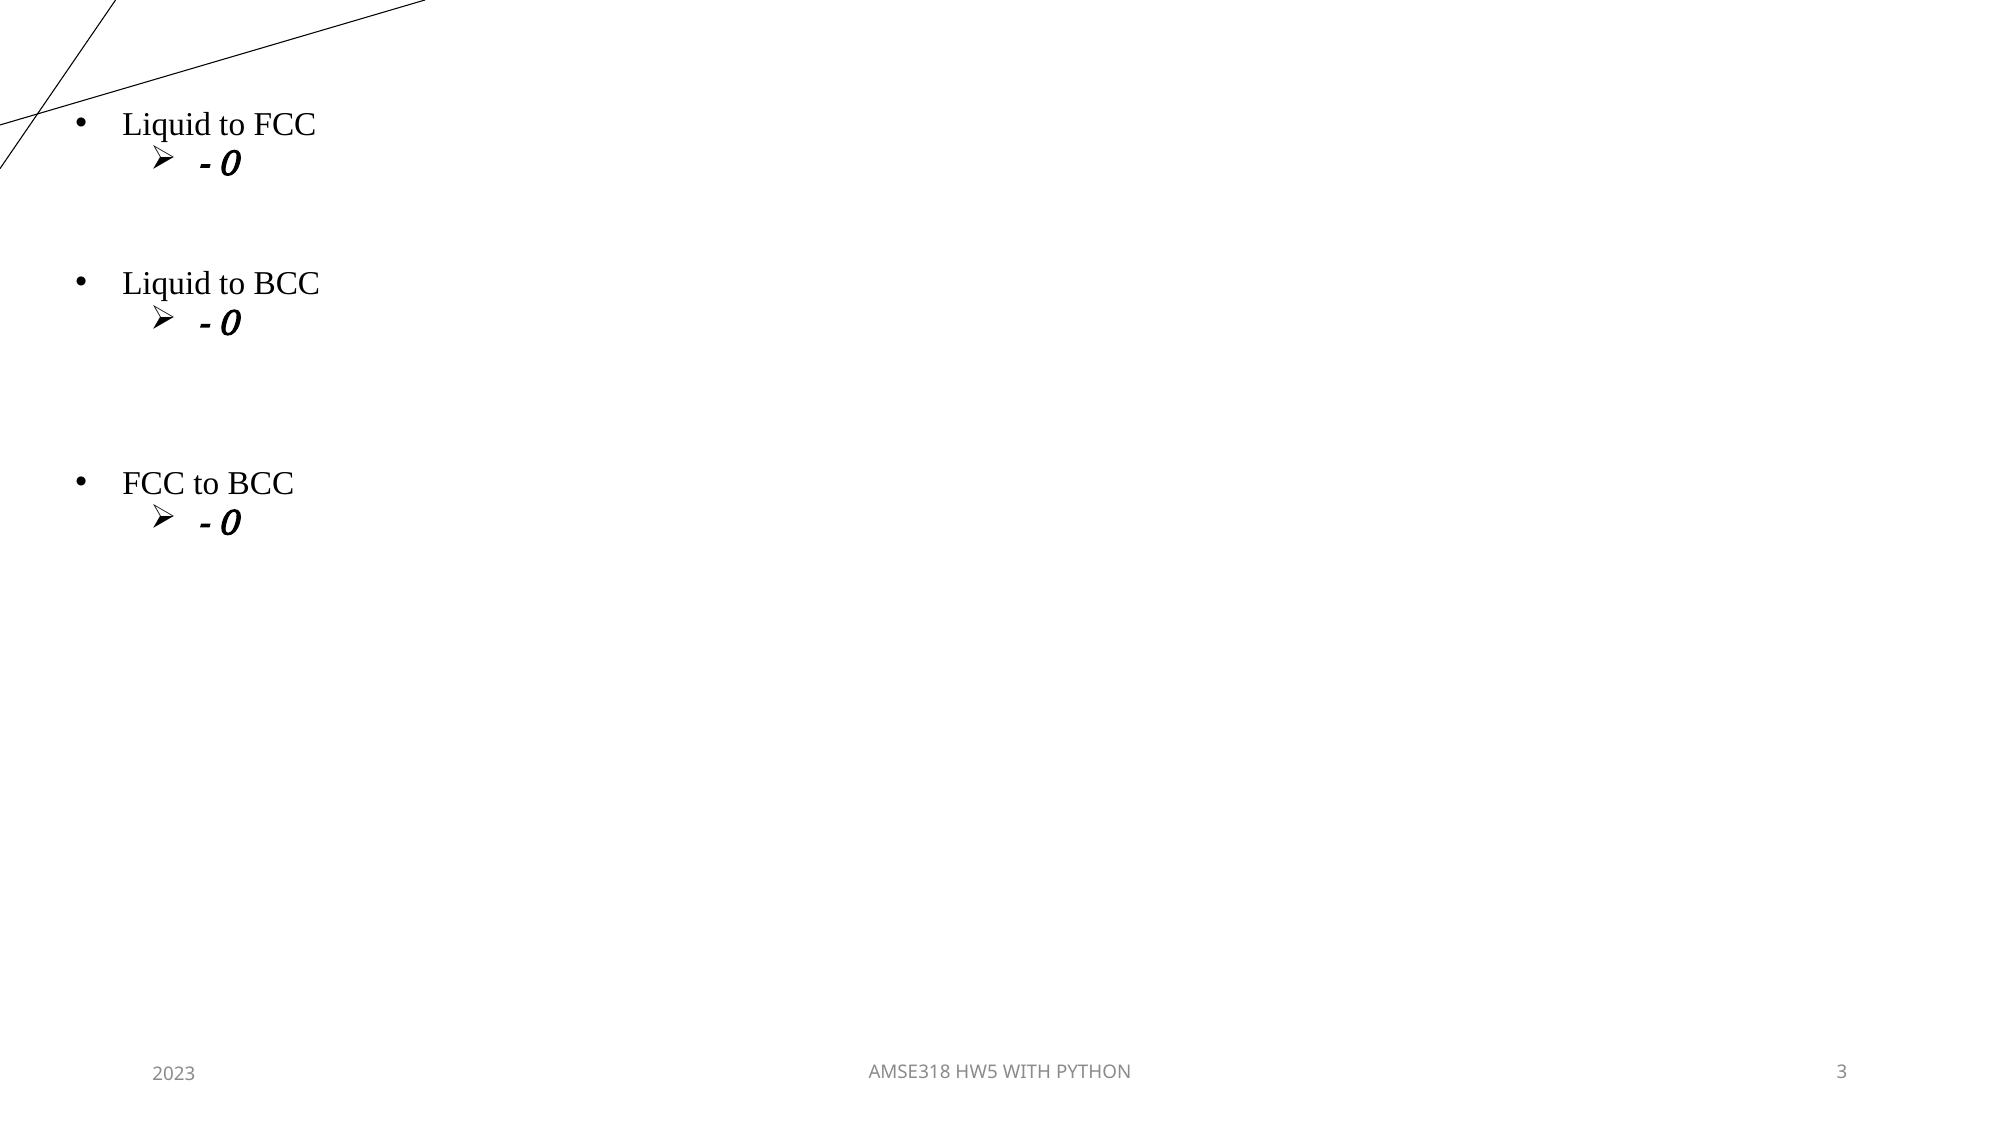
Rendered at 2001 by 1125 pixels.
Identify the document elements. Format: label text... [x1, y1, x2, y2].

slide_number 2023 [137, 1042, 588, 1103]
slide_number 3 [1412, 1042, 1863, 1103]
footer AMSE318 HW5 WITH PYTHON [662, 1042, 1338, 1103]
